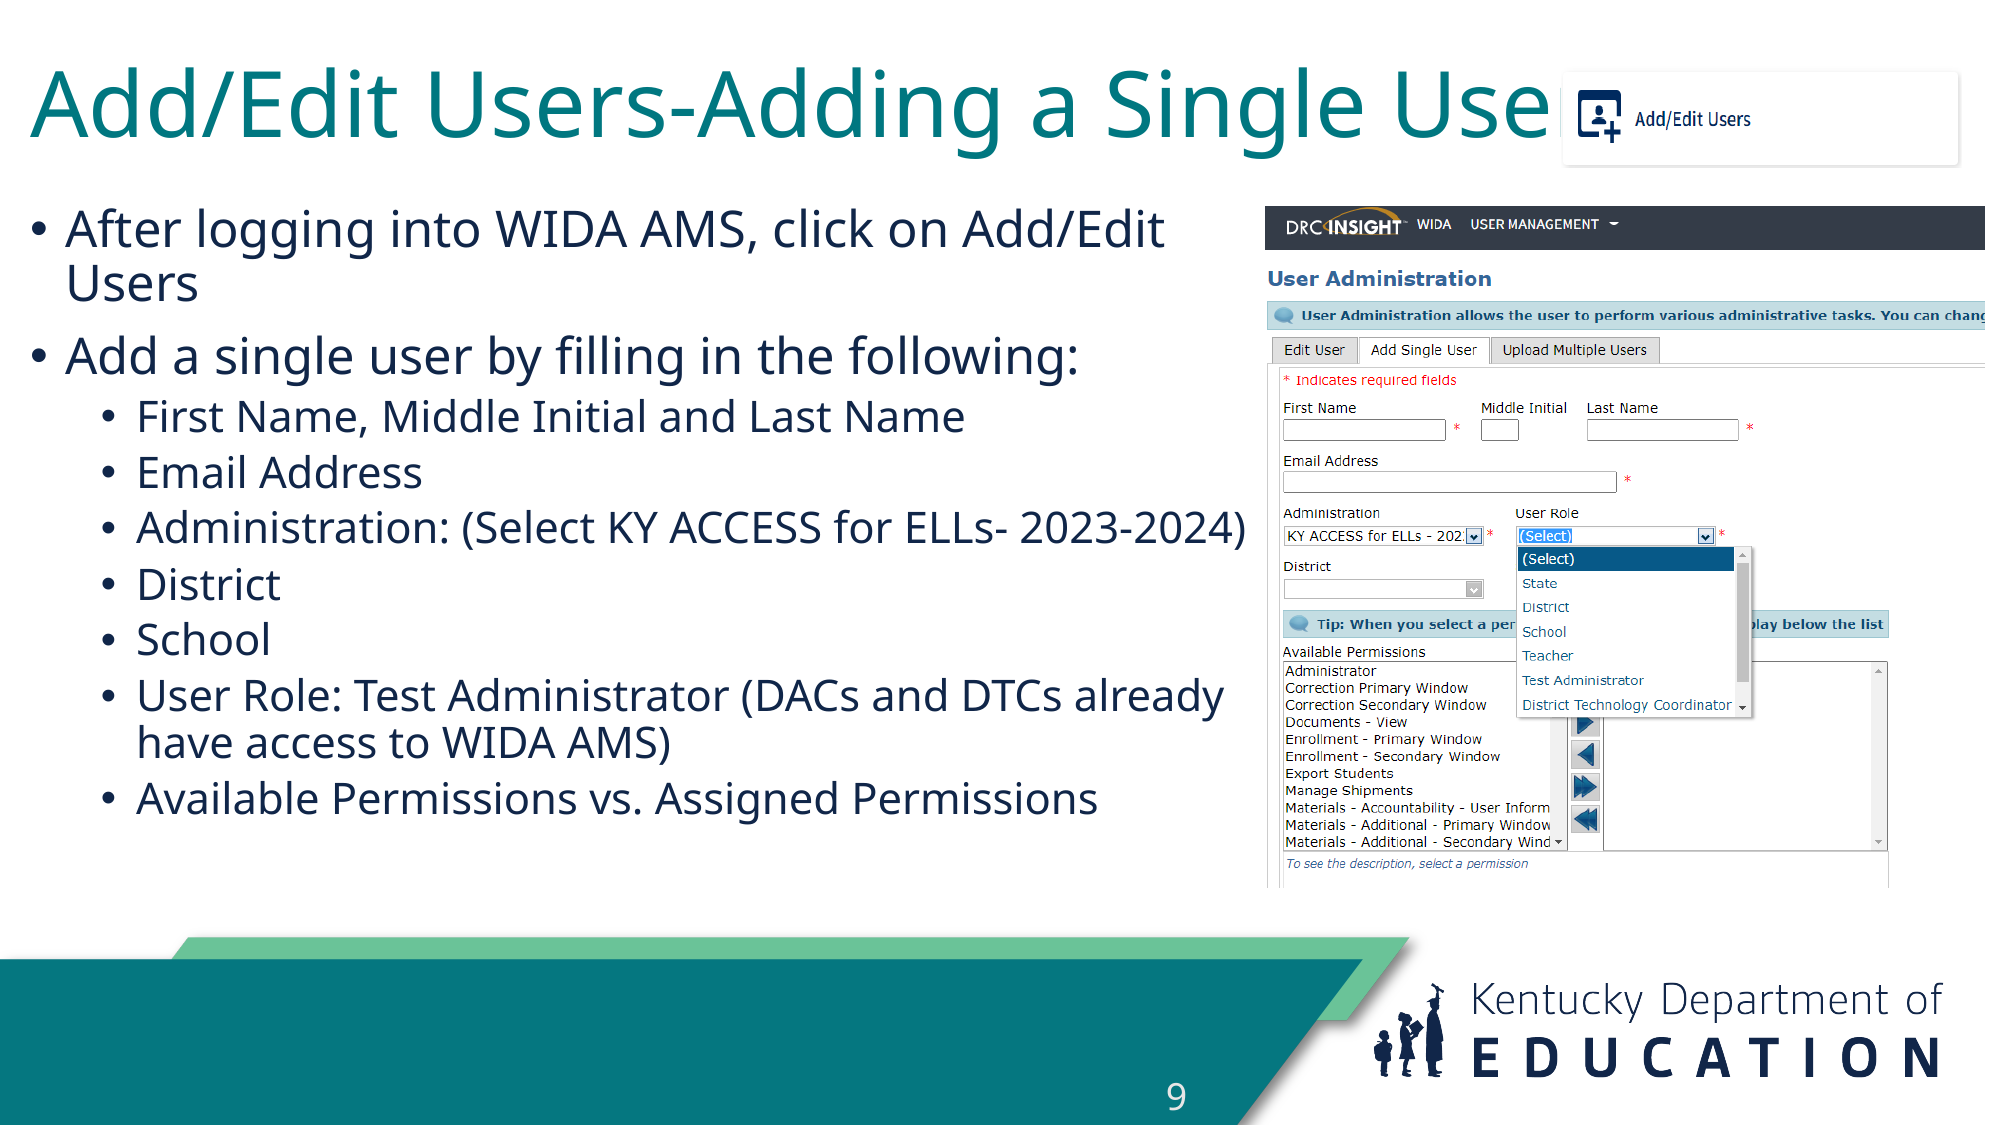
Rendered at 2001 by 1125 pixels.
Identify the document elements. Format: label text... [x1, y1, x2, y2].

list After logging into WIDA AMS, click on Add/Edit Users Add a single user by filling in the following: First Name, Middle Initial and Last Name Email Address Administration: (Select KY ACCESS for ELLs- 2023-2024) District School User Role: Test Administrator (DACs and DTCs already have access to WIDA AMS) Available Permissions vs. Assigned Permissions [15, 196, 1264, 877]
picture [0, 0, 2001, 1125]
slide_number 9 [1151, 1065, 1264, 1125]
title Add/Edit Users-Adding a Single User [15, 0, 1882, 217]
